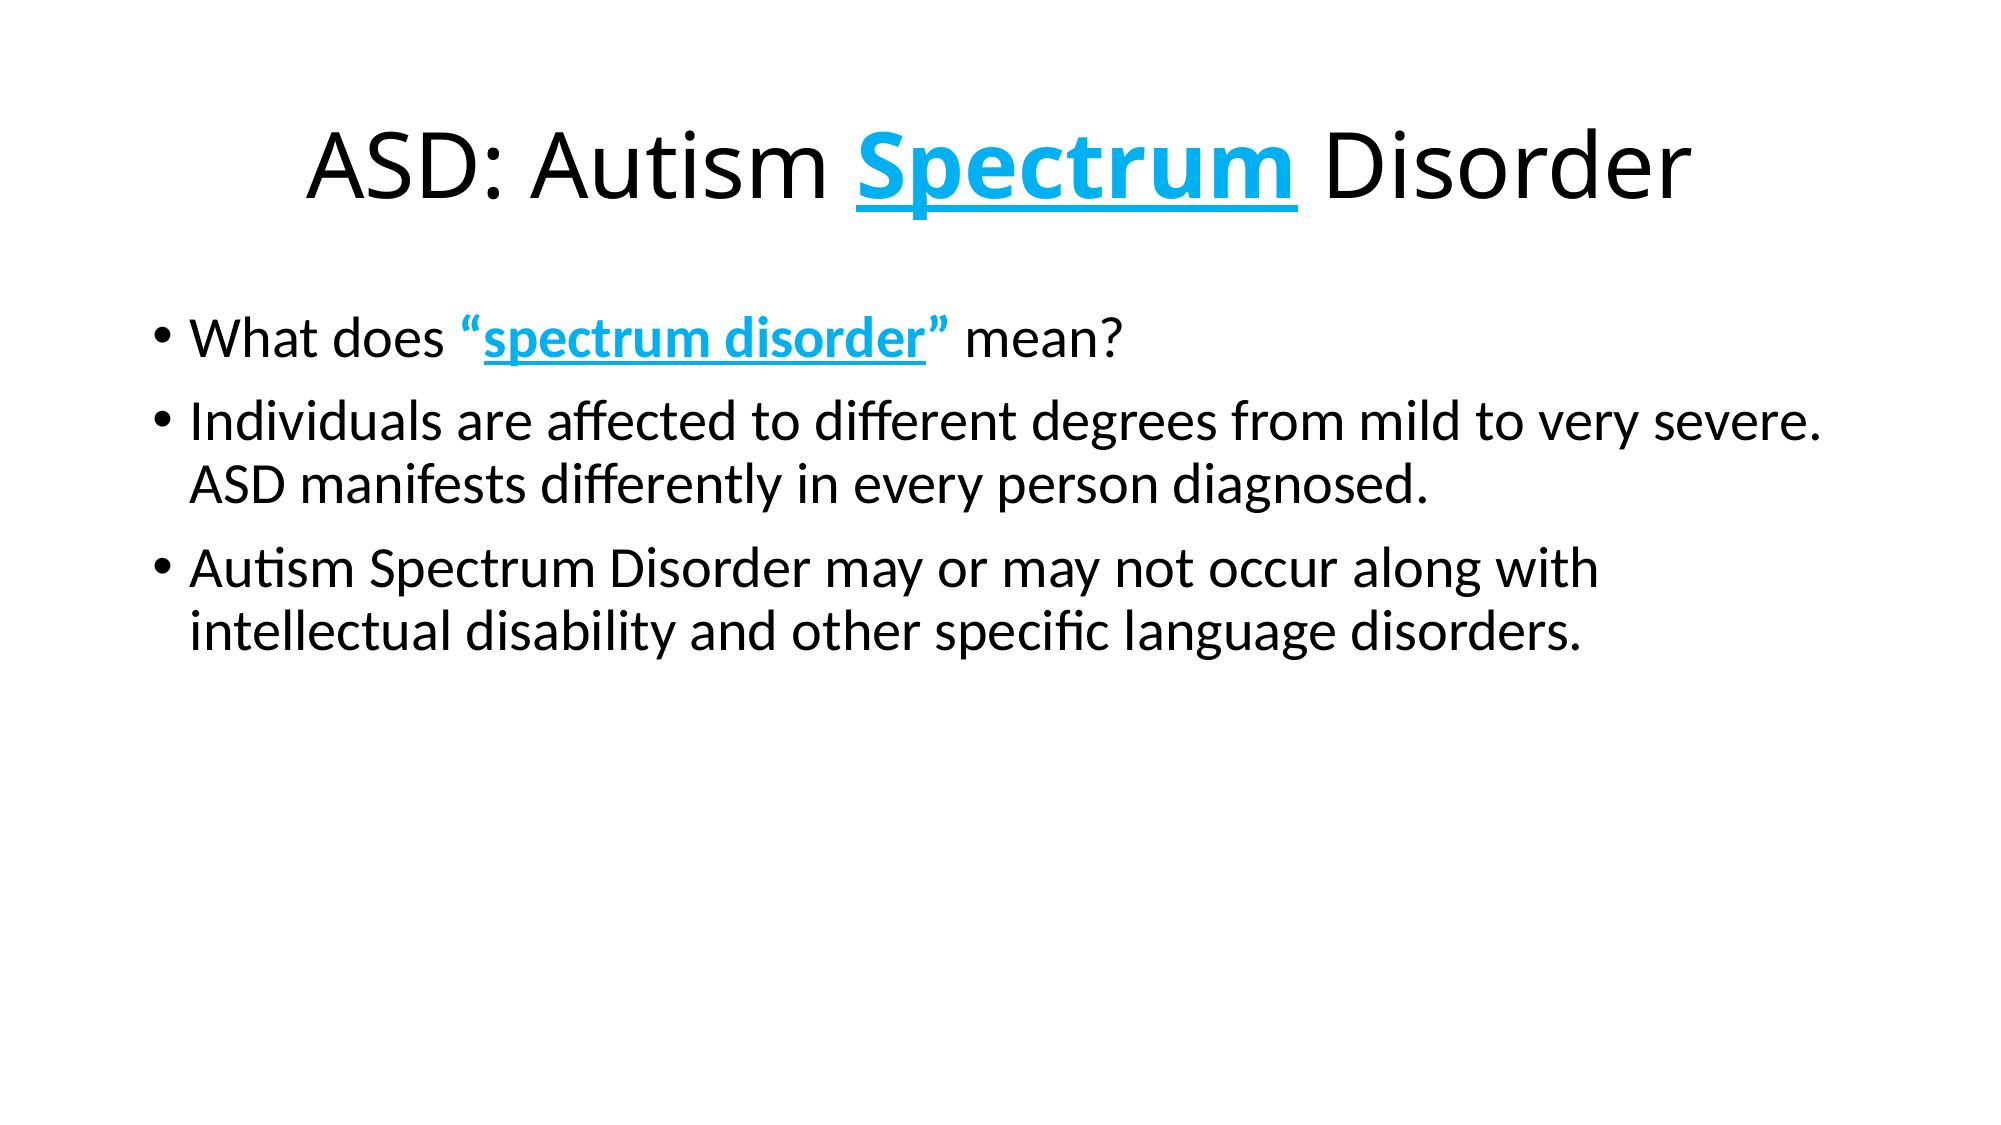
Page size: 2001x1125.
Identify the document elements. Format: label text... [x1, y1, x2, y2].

list What does “spectrum disorder” mean? Individuals are affected to different degrees from mild to very severe. ASD manifests differently in every person diagnosed. Autism Spectrum Disorder may or may not occur along with intellectual disability and other specific language disorders. [137, 299, 1863, 1014]
title ASD: Autism Spectrum Disorder [137, 59, 1863, 278]
